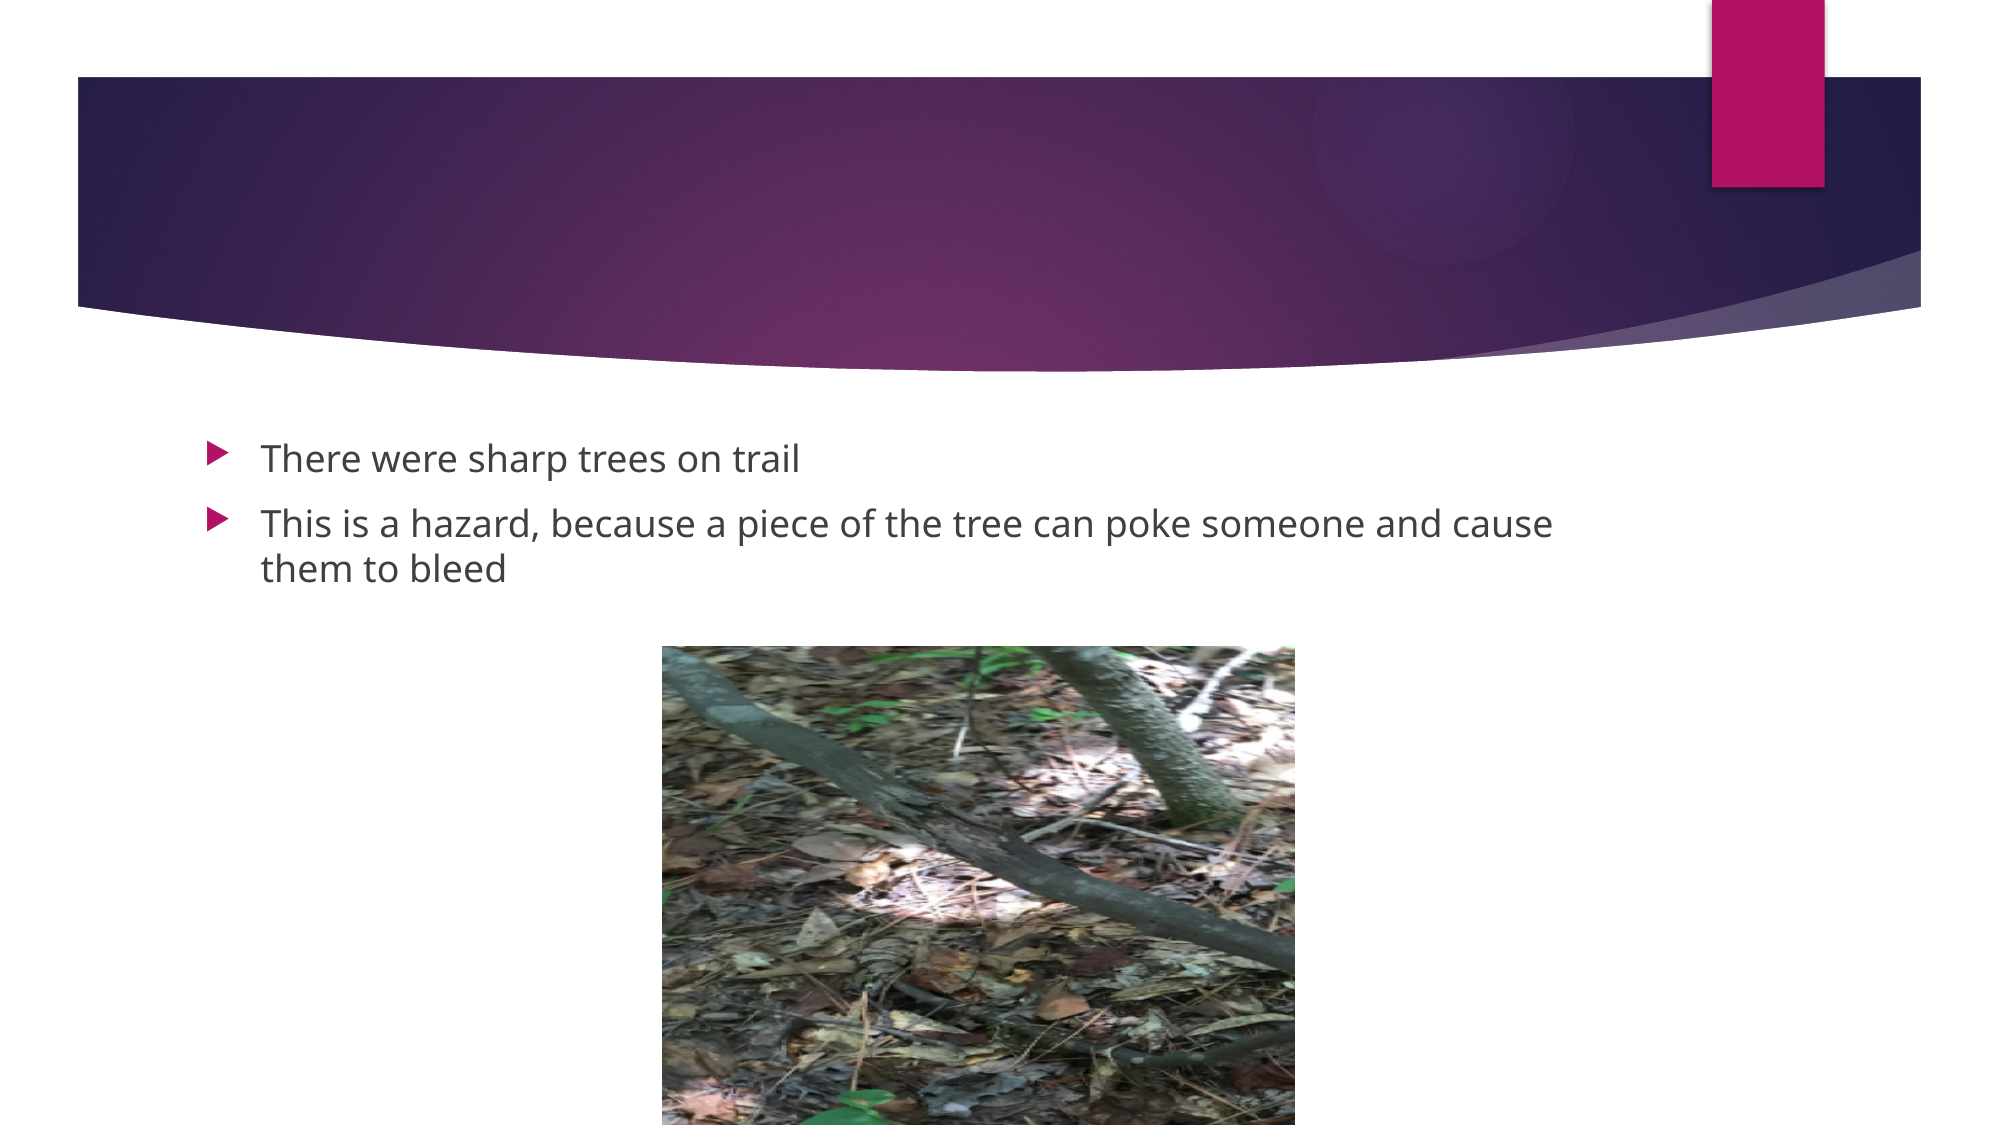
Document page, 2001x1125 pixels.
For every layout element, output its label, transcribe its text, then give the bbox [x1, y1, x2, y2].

picture [661, 646, 1295, 1125]
list There were sharp trees on trail This is a hazard, because a piece of the tree can poke someone and cause them to bleed [189, 427, 1638, 988]
